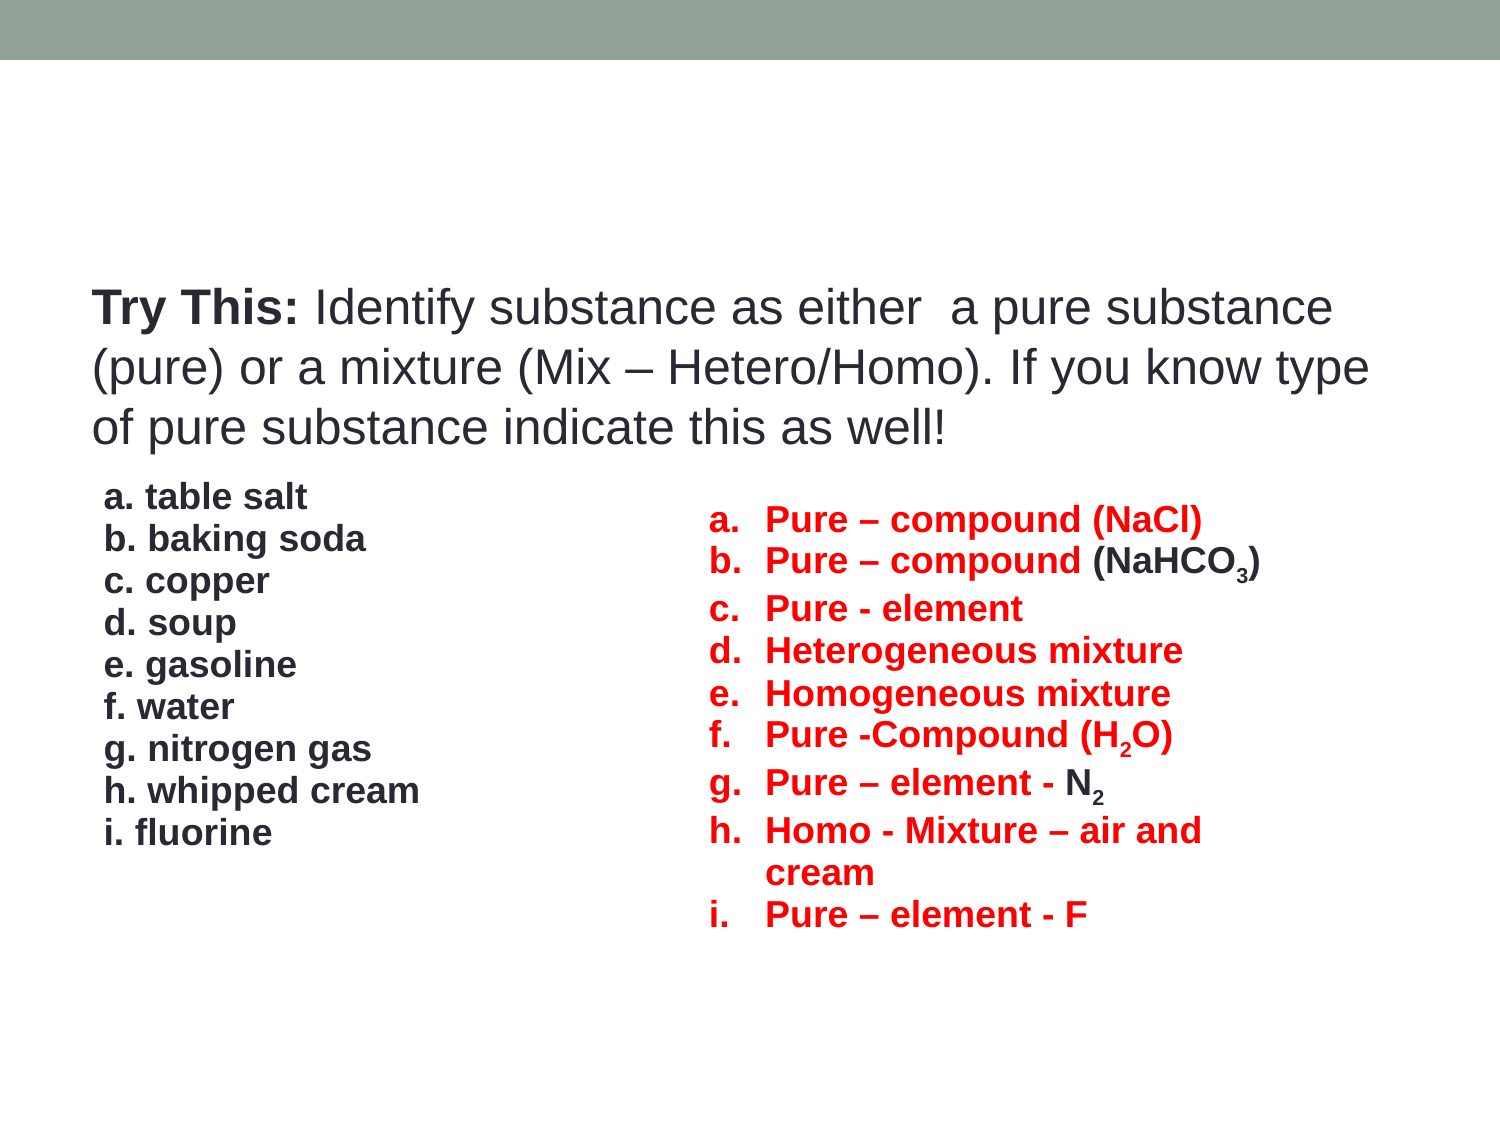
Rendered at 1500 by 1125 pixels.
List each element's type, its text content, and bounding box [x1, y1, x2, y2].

table_header Pure – compound (NaCl) Pure – compound (NaHCO3) Pure - element Heterogeneous mixture Homogeneous mixture Pure -Compound (H2O) Pure – element - N2 Homo - Mixture – air and cream Pure – element - F [695, 491, 1331, 941]
table_header a. table salt b. baking soda c. copper d. soup e. gasoline f. water g. nitrogen gas h. whipped cream i. fluorine [89, 469, 678, 900]
list Try This: Identify substance as either a pure substance (pure) or a mixture (Mix – Hetero/Homo). If you know type of pure substance indicate this as well! [76, 267, 1427, 1068]
